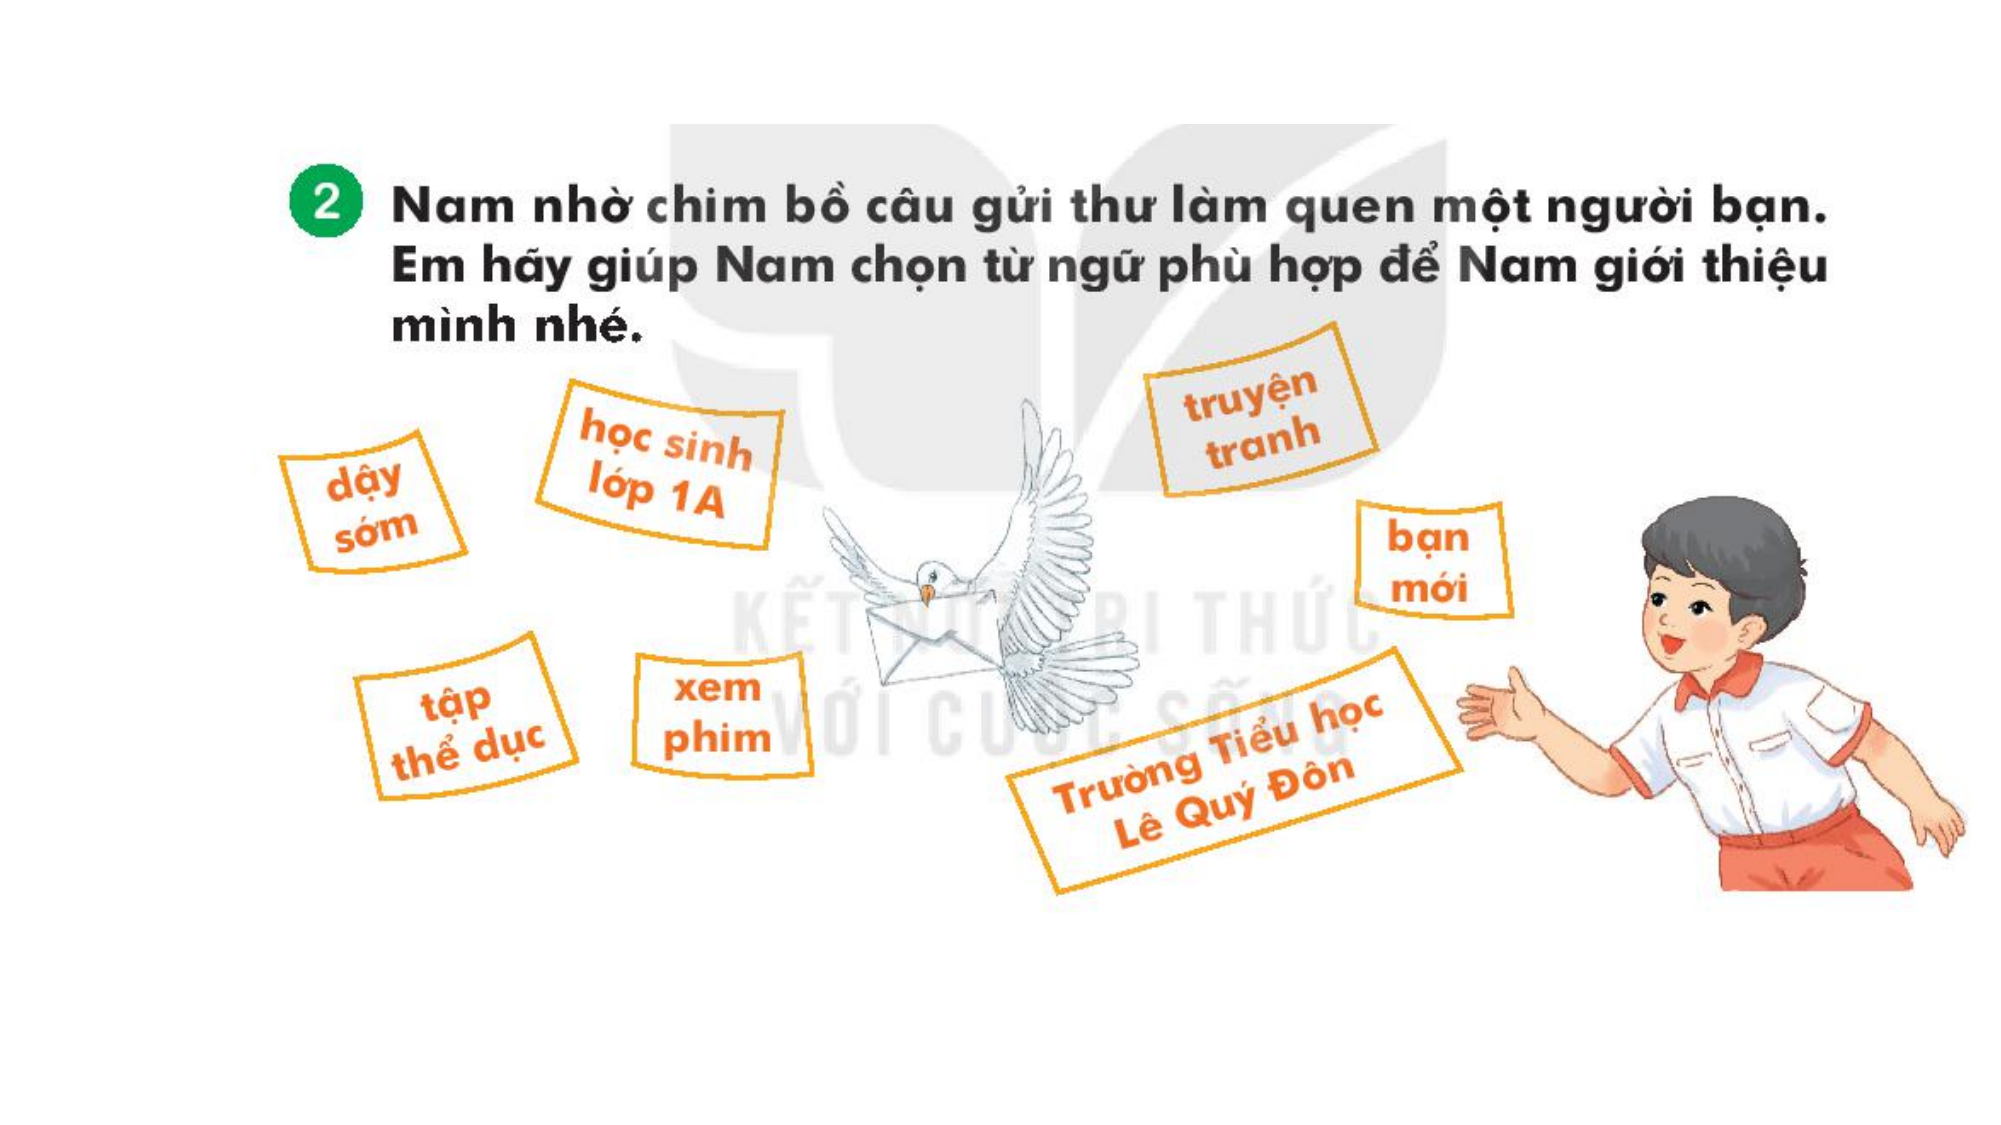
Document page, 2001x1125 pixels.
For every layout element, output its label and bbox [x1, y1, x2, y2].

picture [61, 123, 2001, 951]
